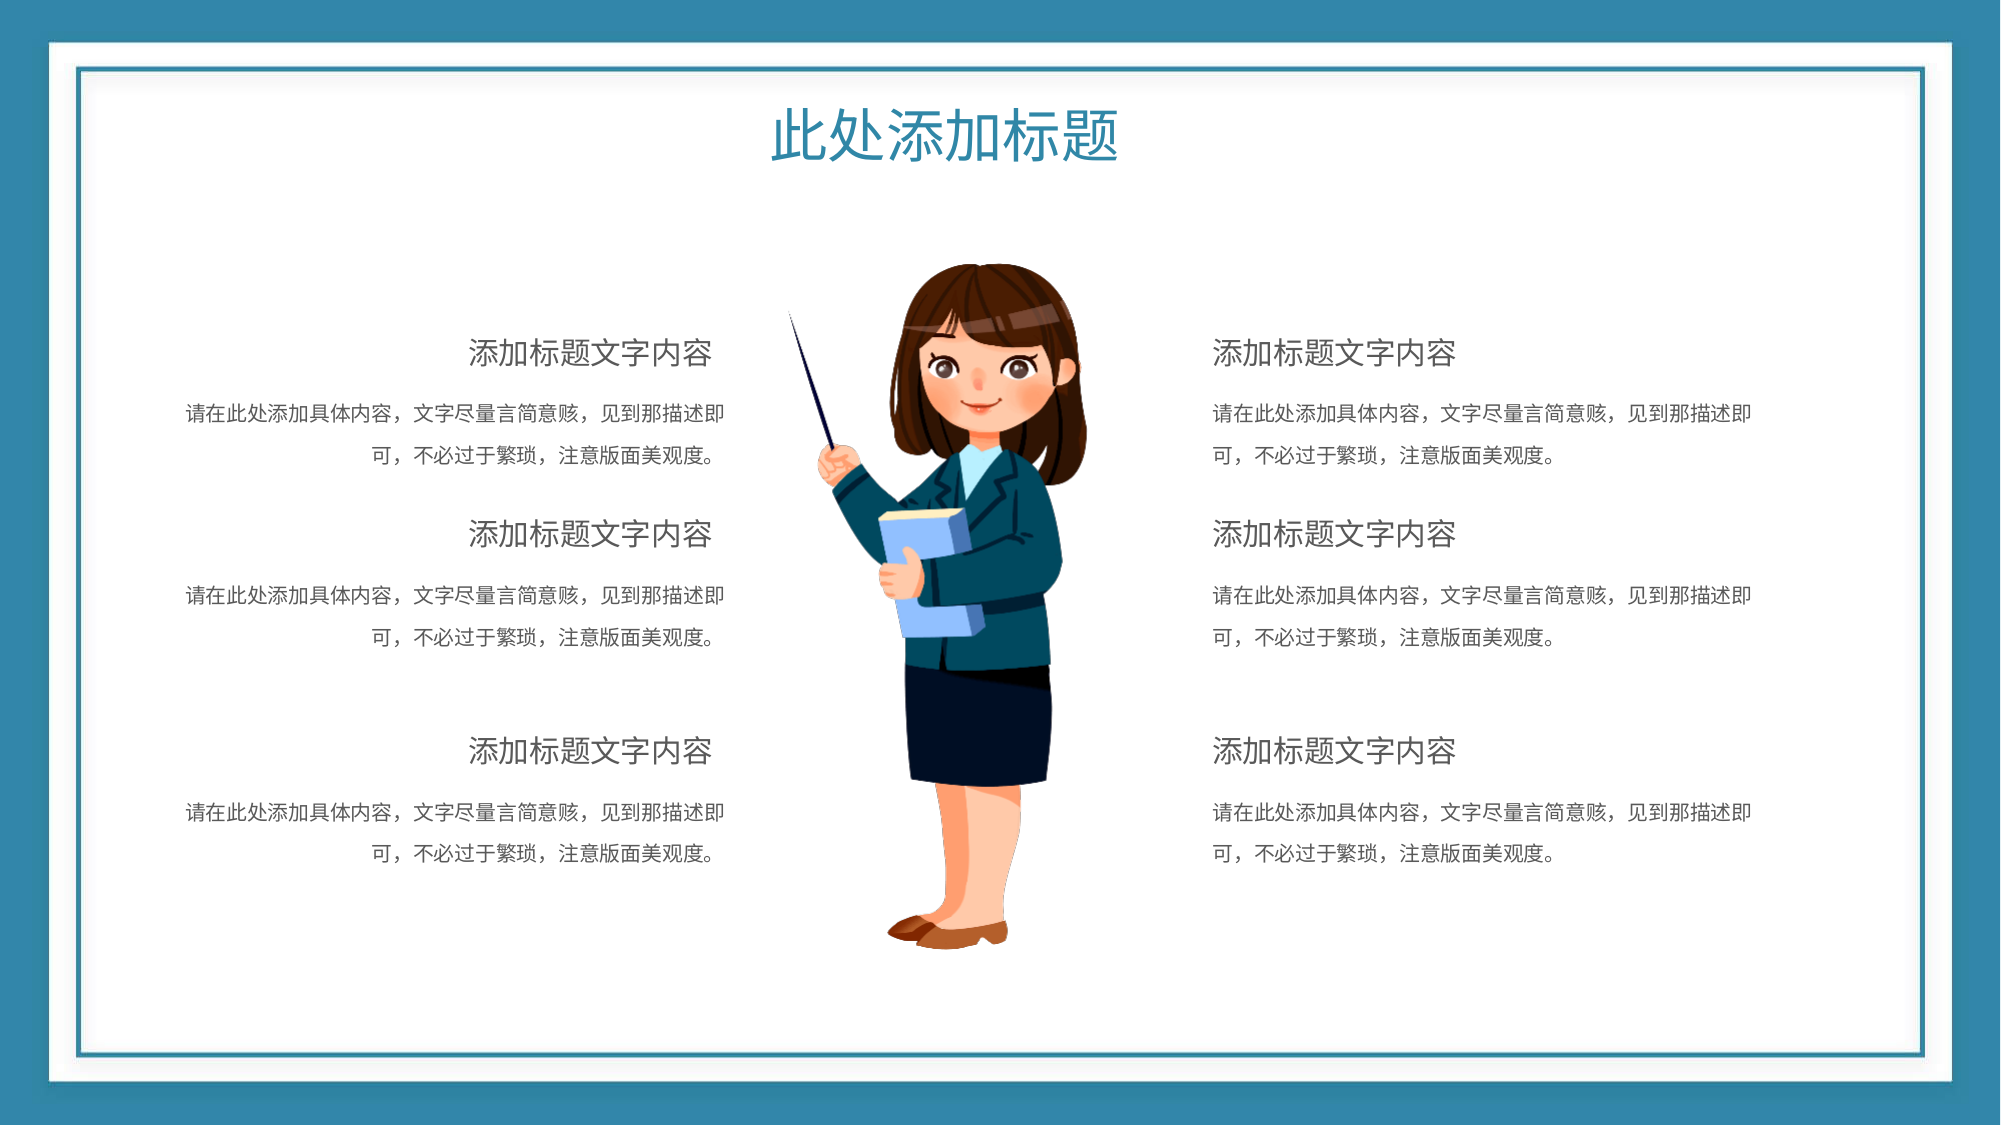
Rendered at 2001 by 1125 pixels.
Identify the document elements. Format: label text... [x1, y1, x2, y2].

text_box 添加标题文字内容 [1398, 724, 1713, 776]
picture [0, 0, 2001, 1125]
text_box 添加标题文字内容 [1398, 507, 1713, 560]
text_box 请在此处添加具体内容，文字尽量言简意赅，见到那描述即可，不必过于繁琐，注意版面美观度。 [165, 376, 566, 476]
text_box 添加标题文字内容 [212, 724, 566, 776]
text_box 添加标题文字内容 [1398, 326, 1713, 378]
text_box 请在此处添加具体内容，文字尽量言简意赅，见到那描述即可，不必过于繁琐，注意版面美观度。 [1398, 558, 1772, 657]
text_box 请在此处添加具体内容，文字尽量言简意赅，见到那描述即可，不必过于繁琐，注意版面美观度。 [165, 775, 566, 874]
text_box 请在此处添加具体内容，文字尽量言简意赅，见到那描述即可，不必过于繁琐，注意版面美观度。 [165, 558, 566, 657]
text_box 添加标题文字内容 [212, 507, 566, 560]
text_box 请在此处添加具体内容，文字尽量言简意赅，见到那描述即可，不必过于繁琐，注意版面美观度。 [1398, 376, 1772, 476]
text_box 请在此处添加具体内容，文字尽量言简意赅，见到那描述即可，不必过于繁琐，注意版面美观度。 [1398, 775, 1772, 874]
text_box 添加标题文字内容 [212, 326, 566, 378]
